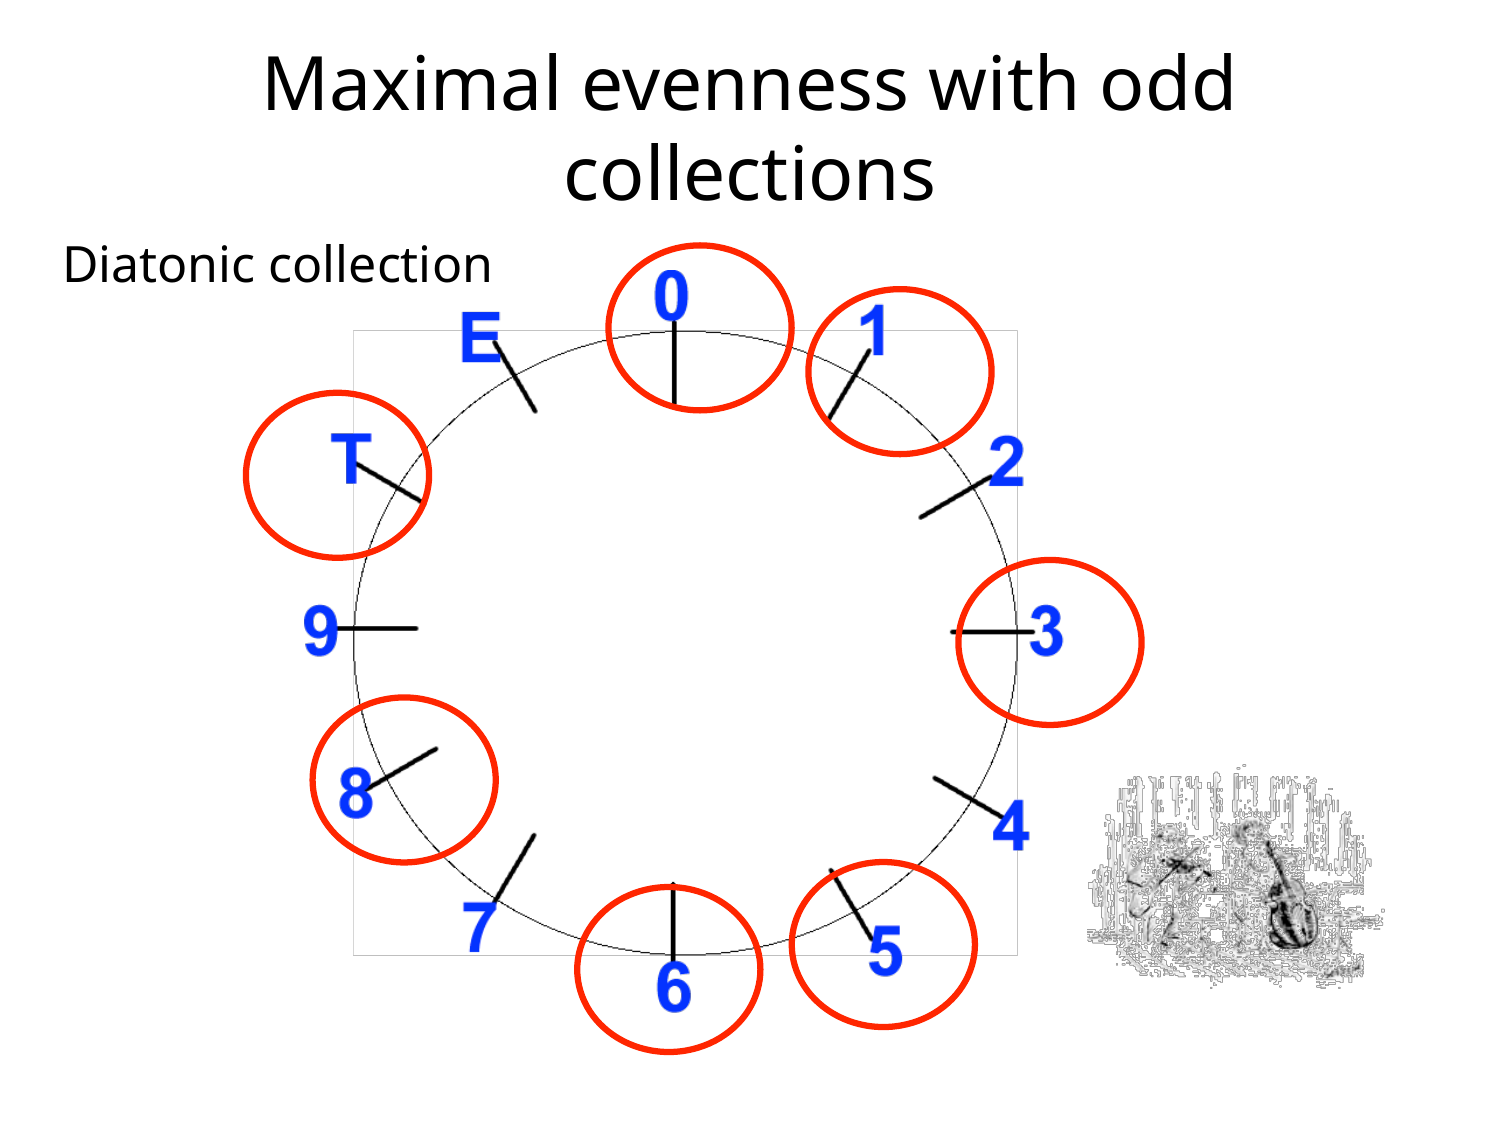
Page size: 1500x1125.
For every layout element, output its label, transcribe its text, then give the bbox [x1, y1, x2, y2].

text_box [597, 1021, 741, 1053]
picture [1087, 762, 1387, 1012]
picture [296, 270, 1075, 1015]
text_box [643, 245, 757, 263]
text_box [245, 404, 291, 547]
text_box Diatonic collection [47, 224, 509, 301]
text_box [1082, 565, 1142, 720]
title Maximal evenness with odd collections [111, 0, 1388, 257]
text_box [849, 1021, 918, 1028]
